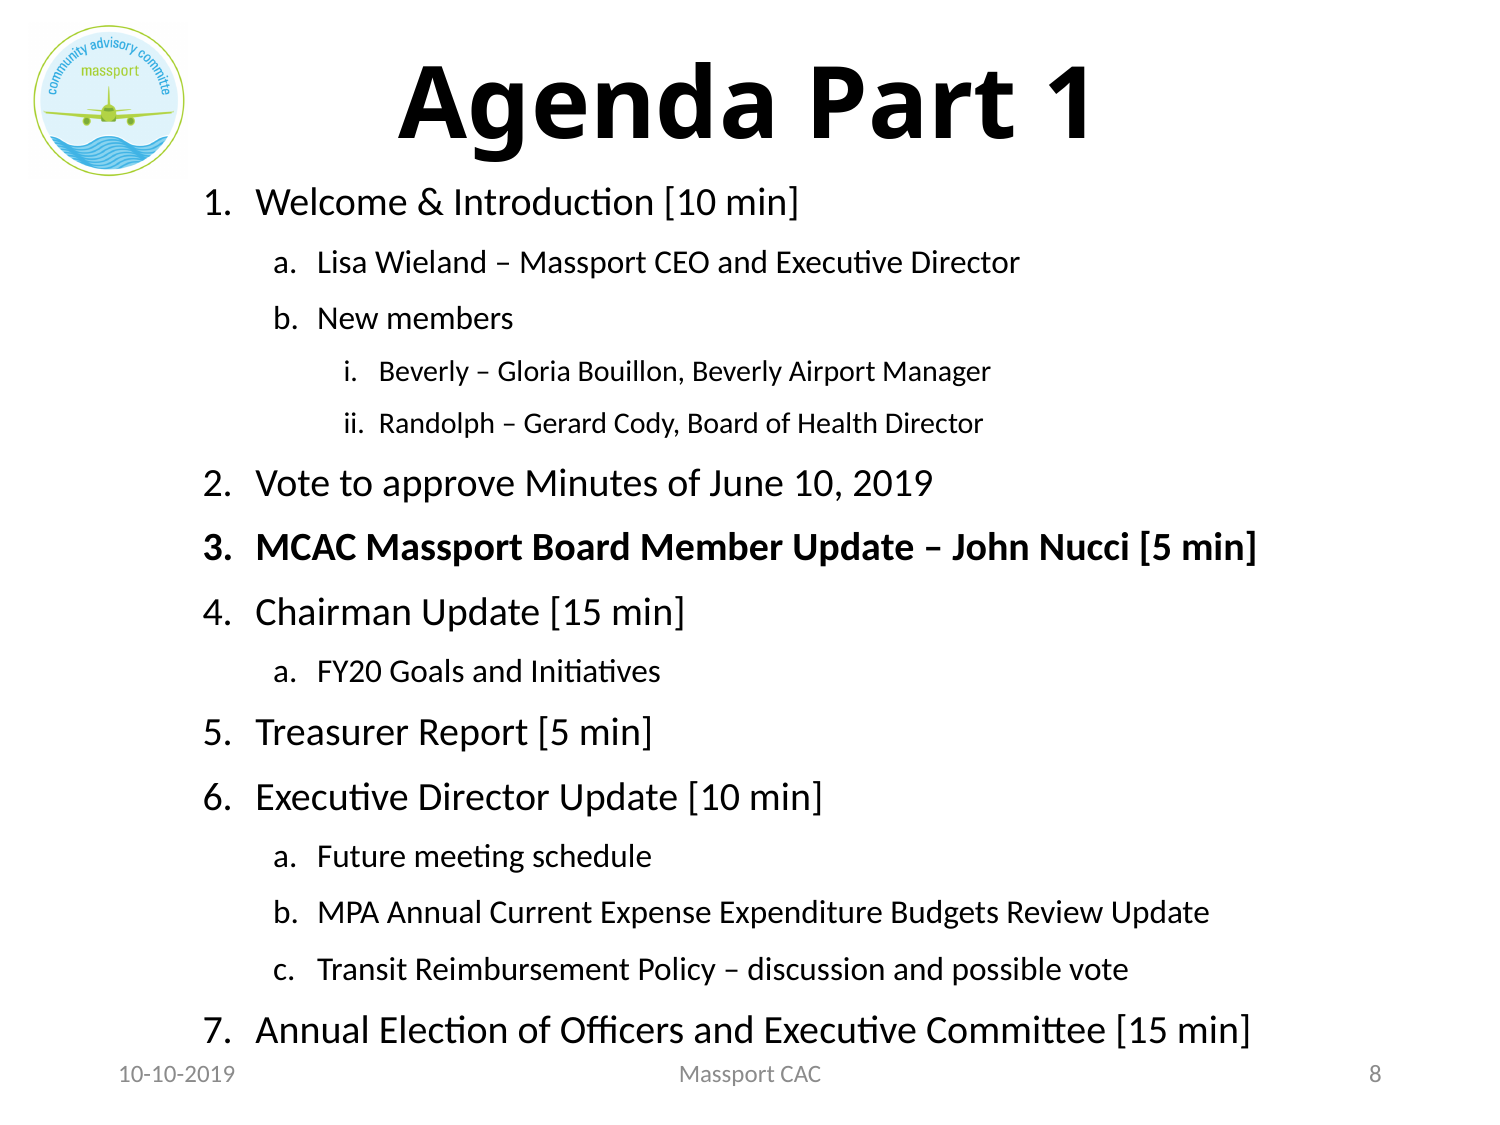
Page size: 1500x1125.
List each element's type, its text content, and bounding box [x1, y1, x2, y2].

slide_number 8 [1059, 1042, 1397, 1103]
footer Massport CAC [496, 1042, 1004, 1103]
picture [28, 22, 188, 179]
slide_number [103, 1042, 441, 1103]
title Agenda Part 1 [188, 55, 1313, 165]
subtitle Welcome & Introduction [10 min] Lisa Wieland – Massport CEO and Executive Director New members Beverly – Gloria Bouillon, Beverly Airport Manager Randolph – Gerard Cody, Board of Health Director Vote to approve Minutes of June 10, 2019 MCAC Massport Board Member Update – John Nucci [5 min] Chairman Update [15 min] FY20 Goals and Initiatives Treasurer Report [5 min] Executive Director Update [10 min] Future meeting schedule MPA Annual Current Expense Expenditure Budgets Review Update Transit Reimbursement Policy – discussion and possible vote Annual Election of Officers and Executive Committee [15 min] [187, 165, 1367, 1071]
